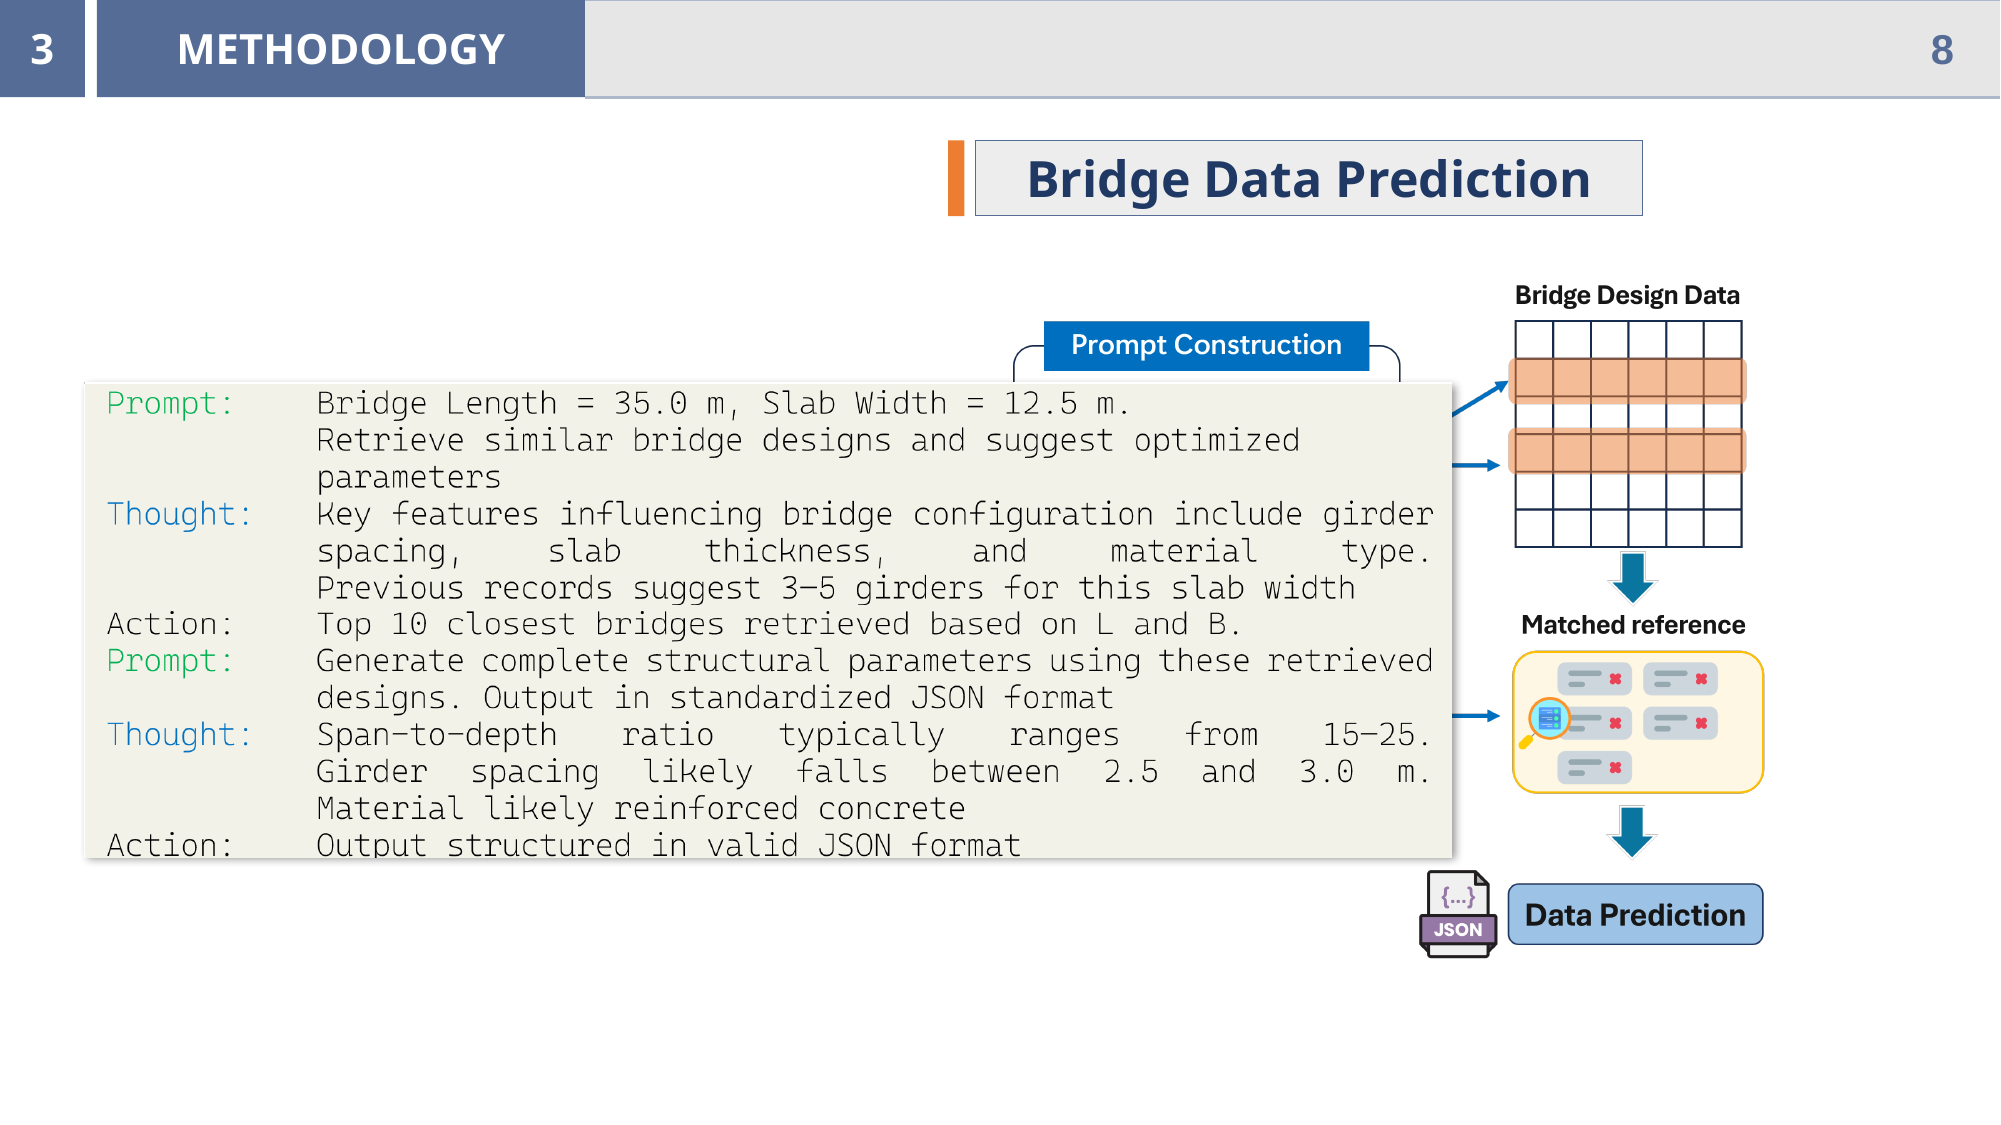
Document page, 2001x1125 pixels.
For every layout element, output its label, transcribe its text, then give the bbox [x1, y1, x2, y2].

text_box [1501, 1, 2000, 96]
text_box Bridge Data Prediction [975, 140, 1643, 216]
text_box [947, 139, 965, 217]
text_box [999, 1, 1501, 96]
text_box [586, 1, 999, 96]
text_box METHODOLOGY [96, 0, 586, 98]
text_box 3 [0, 0, 86, 98]
picture [84, 269, 1772, 964]
text_box 8 [1882, 17, 1970, 78]
